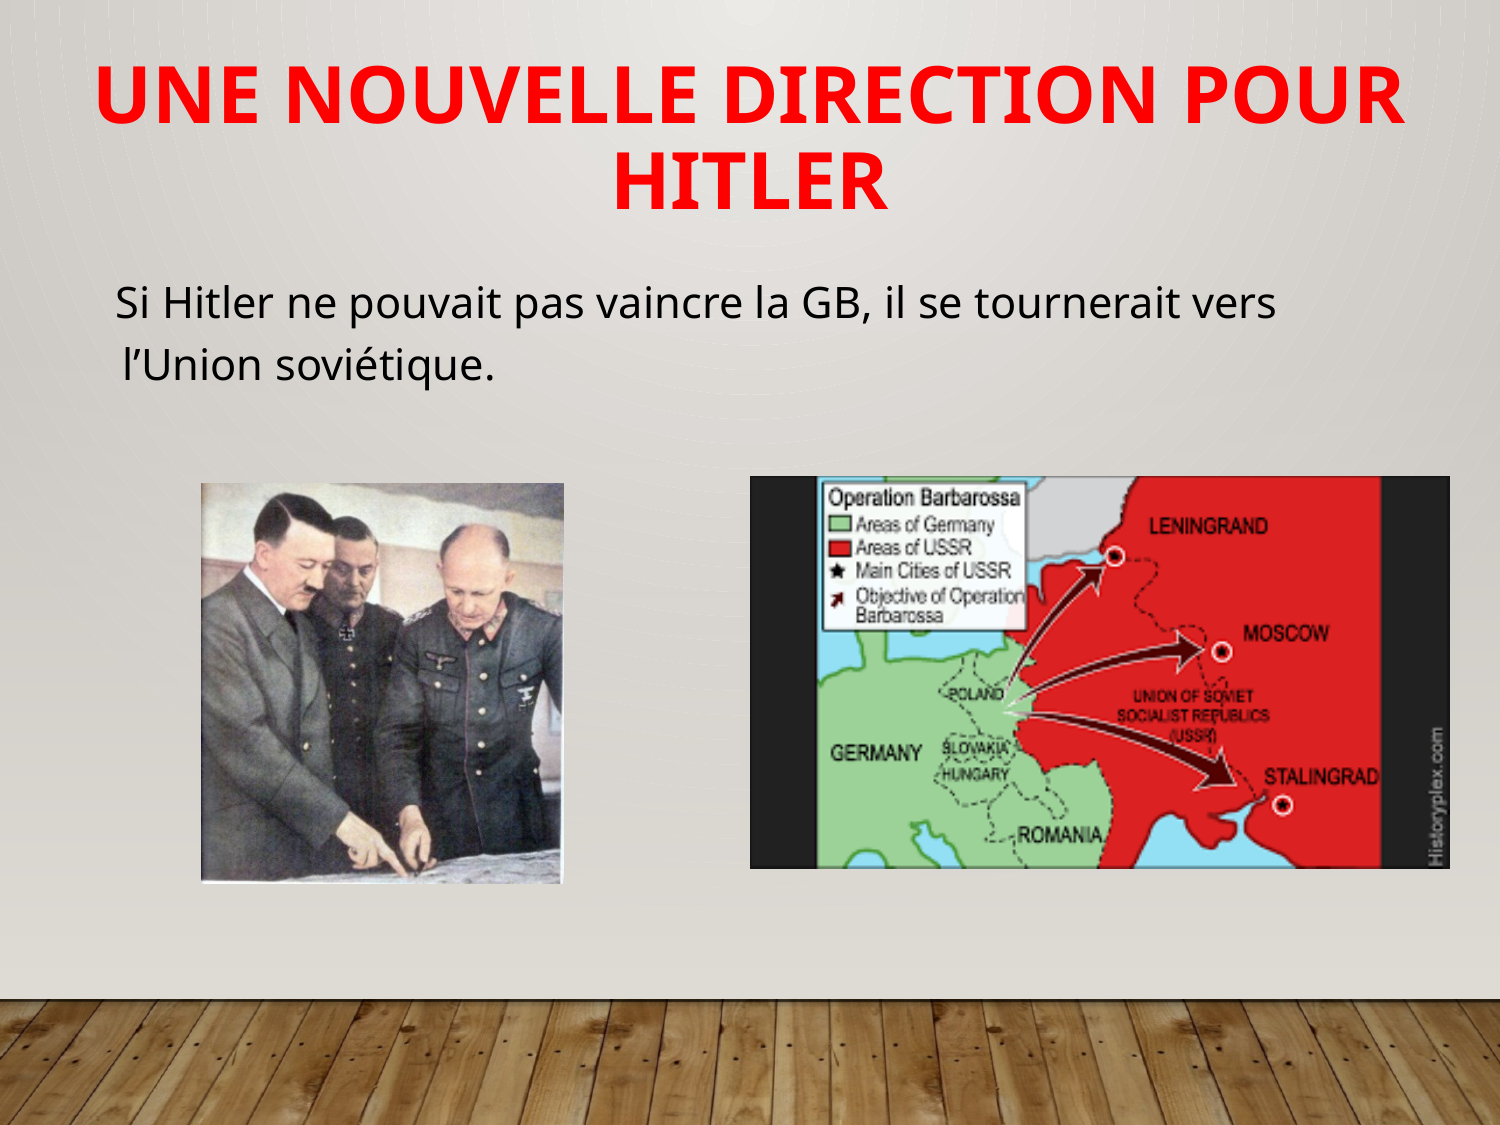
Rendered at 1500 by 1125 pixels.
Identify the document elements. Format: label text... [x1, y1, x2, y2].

picture [0, 999, 1500, 1125]
picture [749, 476, 1450, 869]
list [200, 483, 565, 885]
list Si Hitler ne pouvait pas vaincre la GB, il se tournerait vers l’Union soviétique. [75, 256, 1425, 398]
title Une nouvelle direction pour Hitler [75, 47, 1425, 256]
